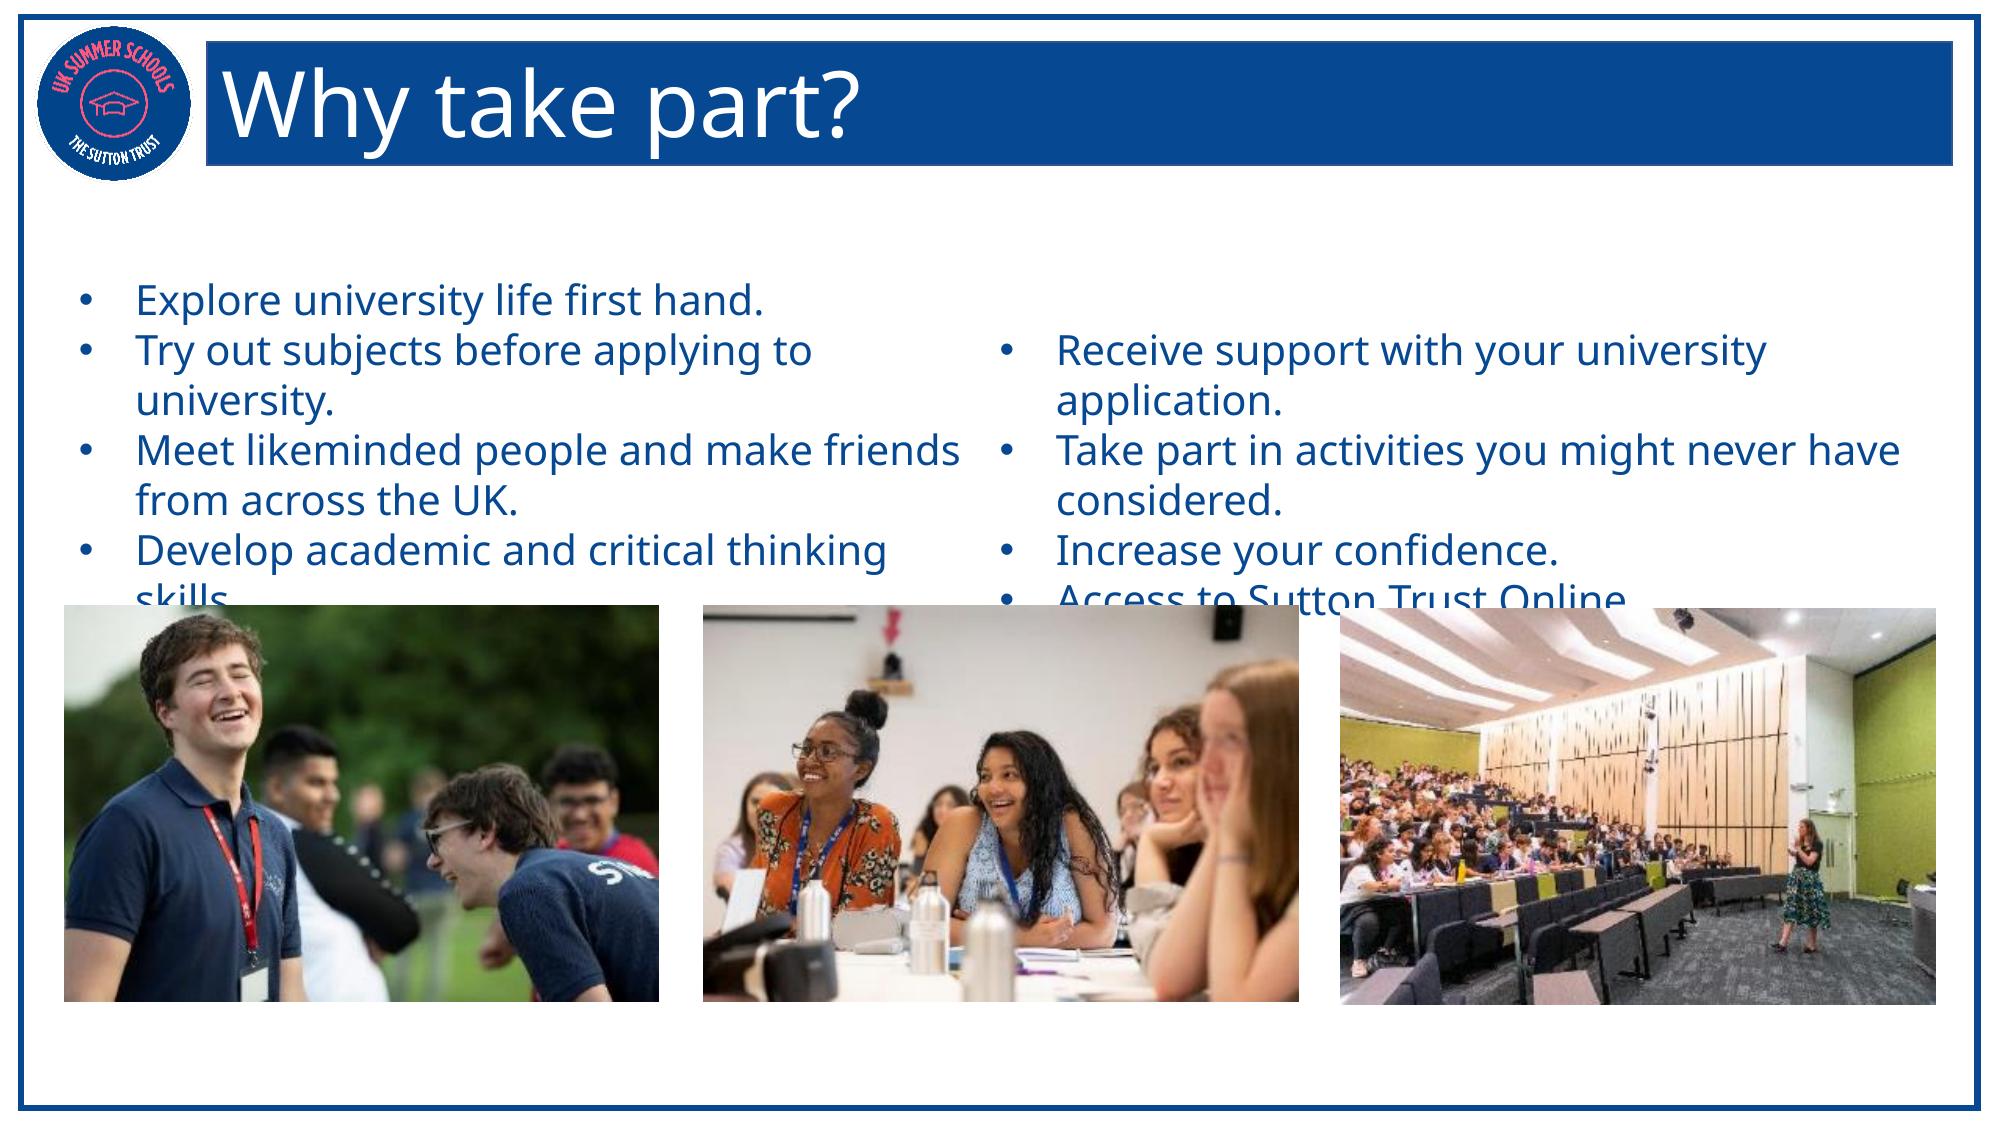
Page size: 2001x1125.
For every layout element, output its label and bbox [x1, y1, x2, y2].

text_box [63, 266, 1936, 1005]
text_box [20, 16, 1978, 1109]
picture [30, 19, 198, 188]
